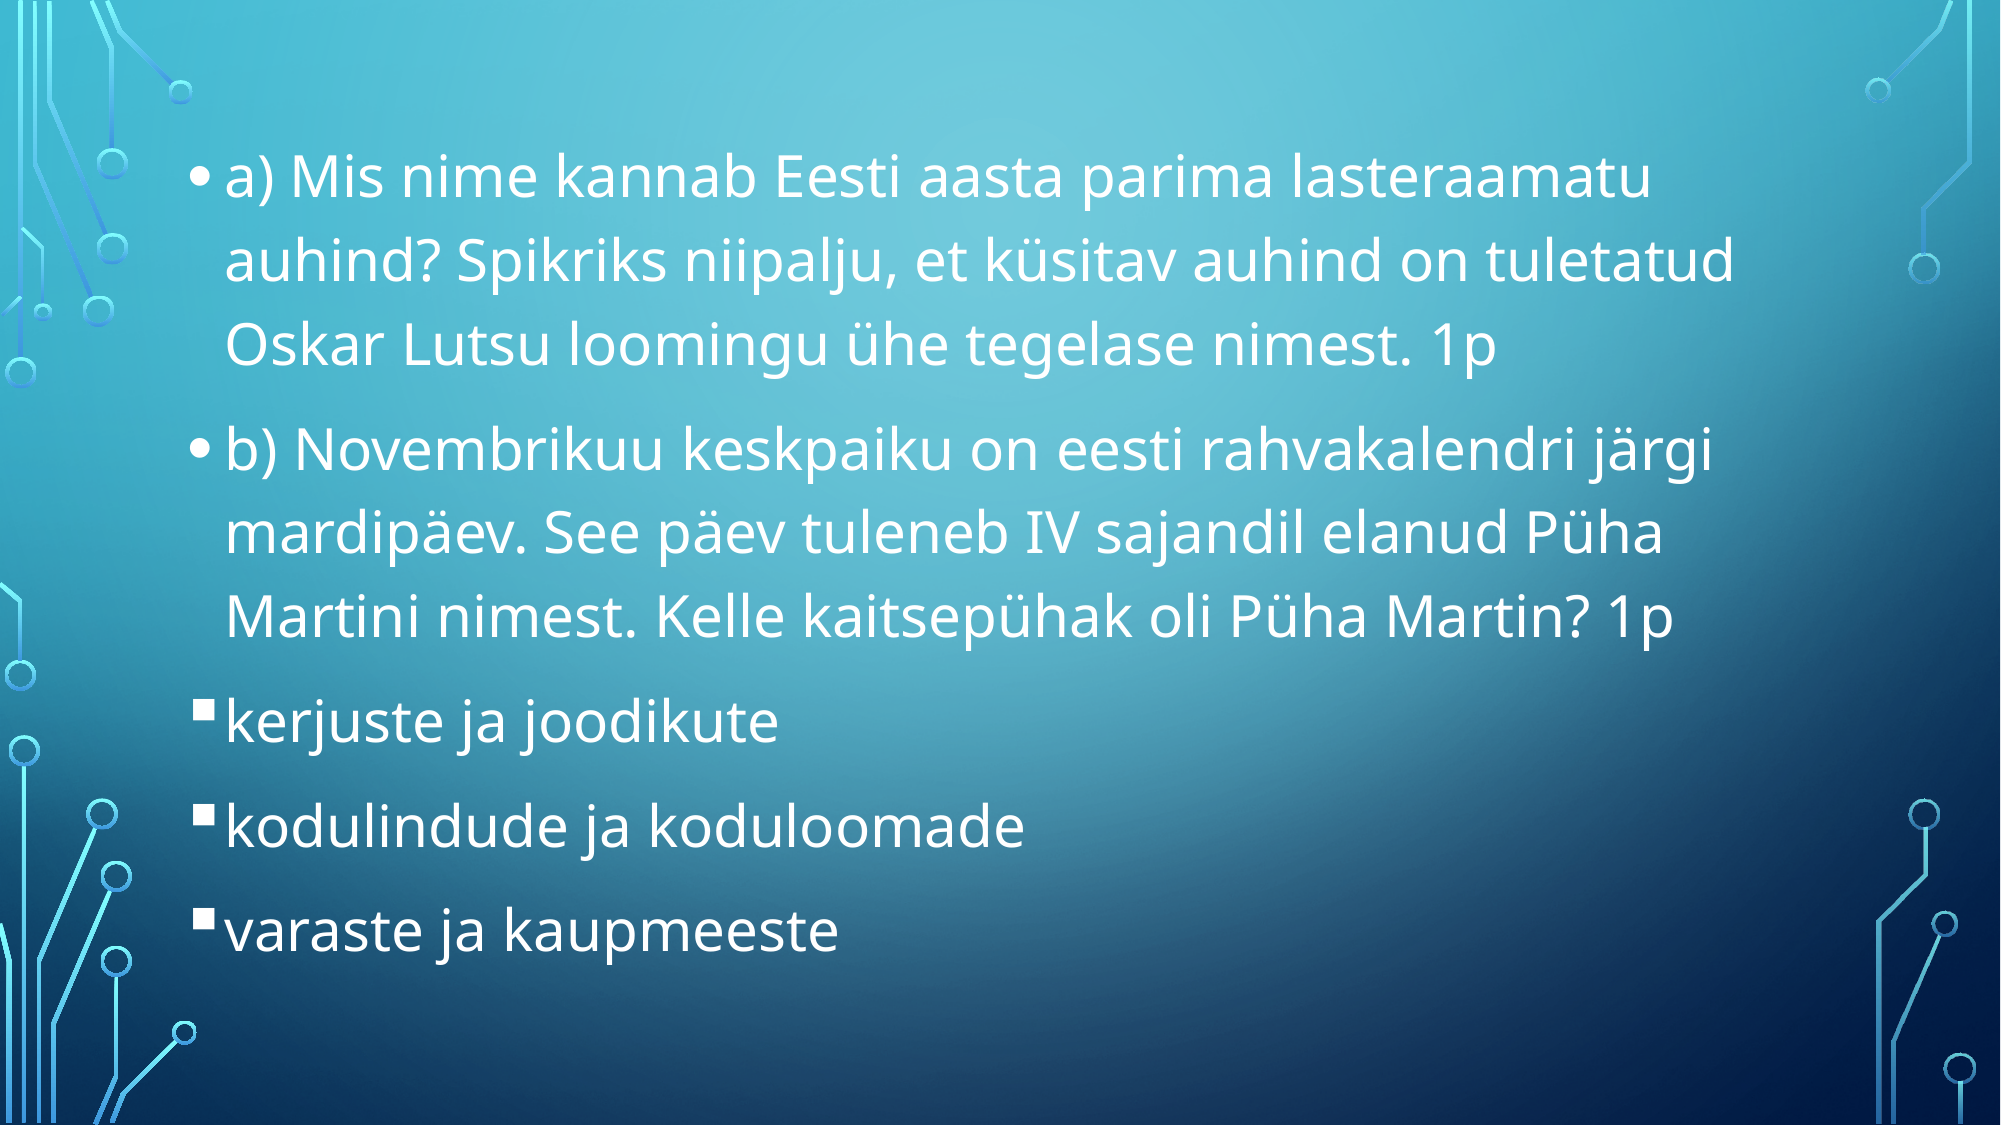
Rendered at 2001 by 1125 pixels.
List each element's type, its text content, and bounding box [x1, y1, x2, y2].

list a) Mis nime kannab Eesti aasta parima lasteraamatu auhind? Spikriks niipalju, et küsitav auhind on tuletatud Oskar Lutsu loomingu ühe tegelase nimest. 1p b) Novembrikuu keskpaiku on eesti rahvakalendri järgi mardipäev. See päev tuleneb IV sajandil elanud Püha Martini nimest. Kelle kaitsepühak oli Püha Martin? 1p kerjuste ja joodikute kodulindude ja koduloomade varaste ja kaupmeeste [172, 118, 1869, 1016]
